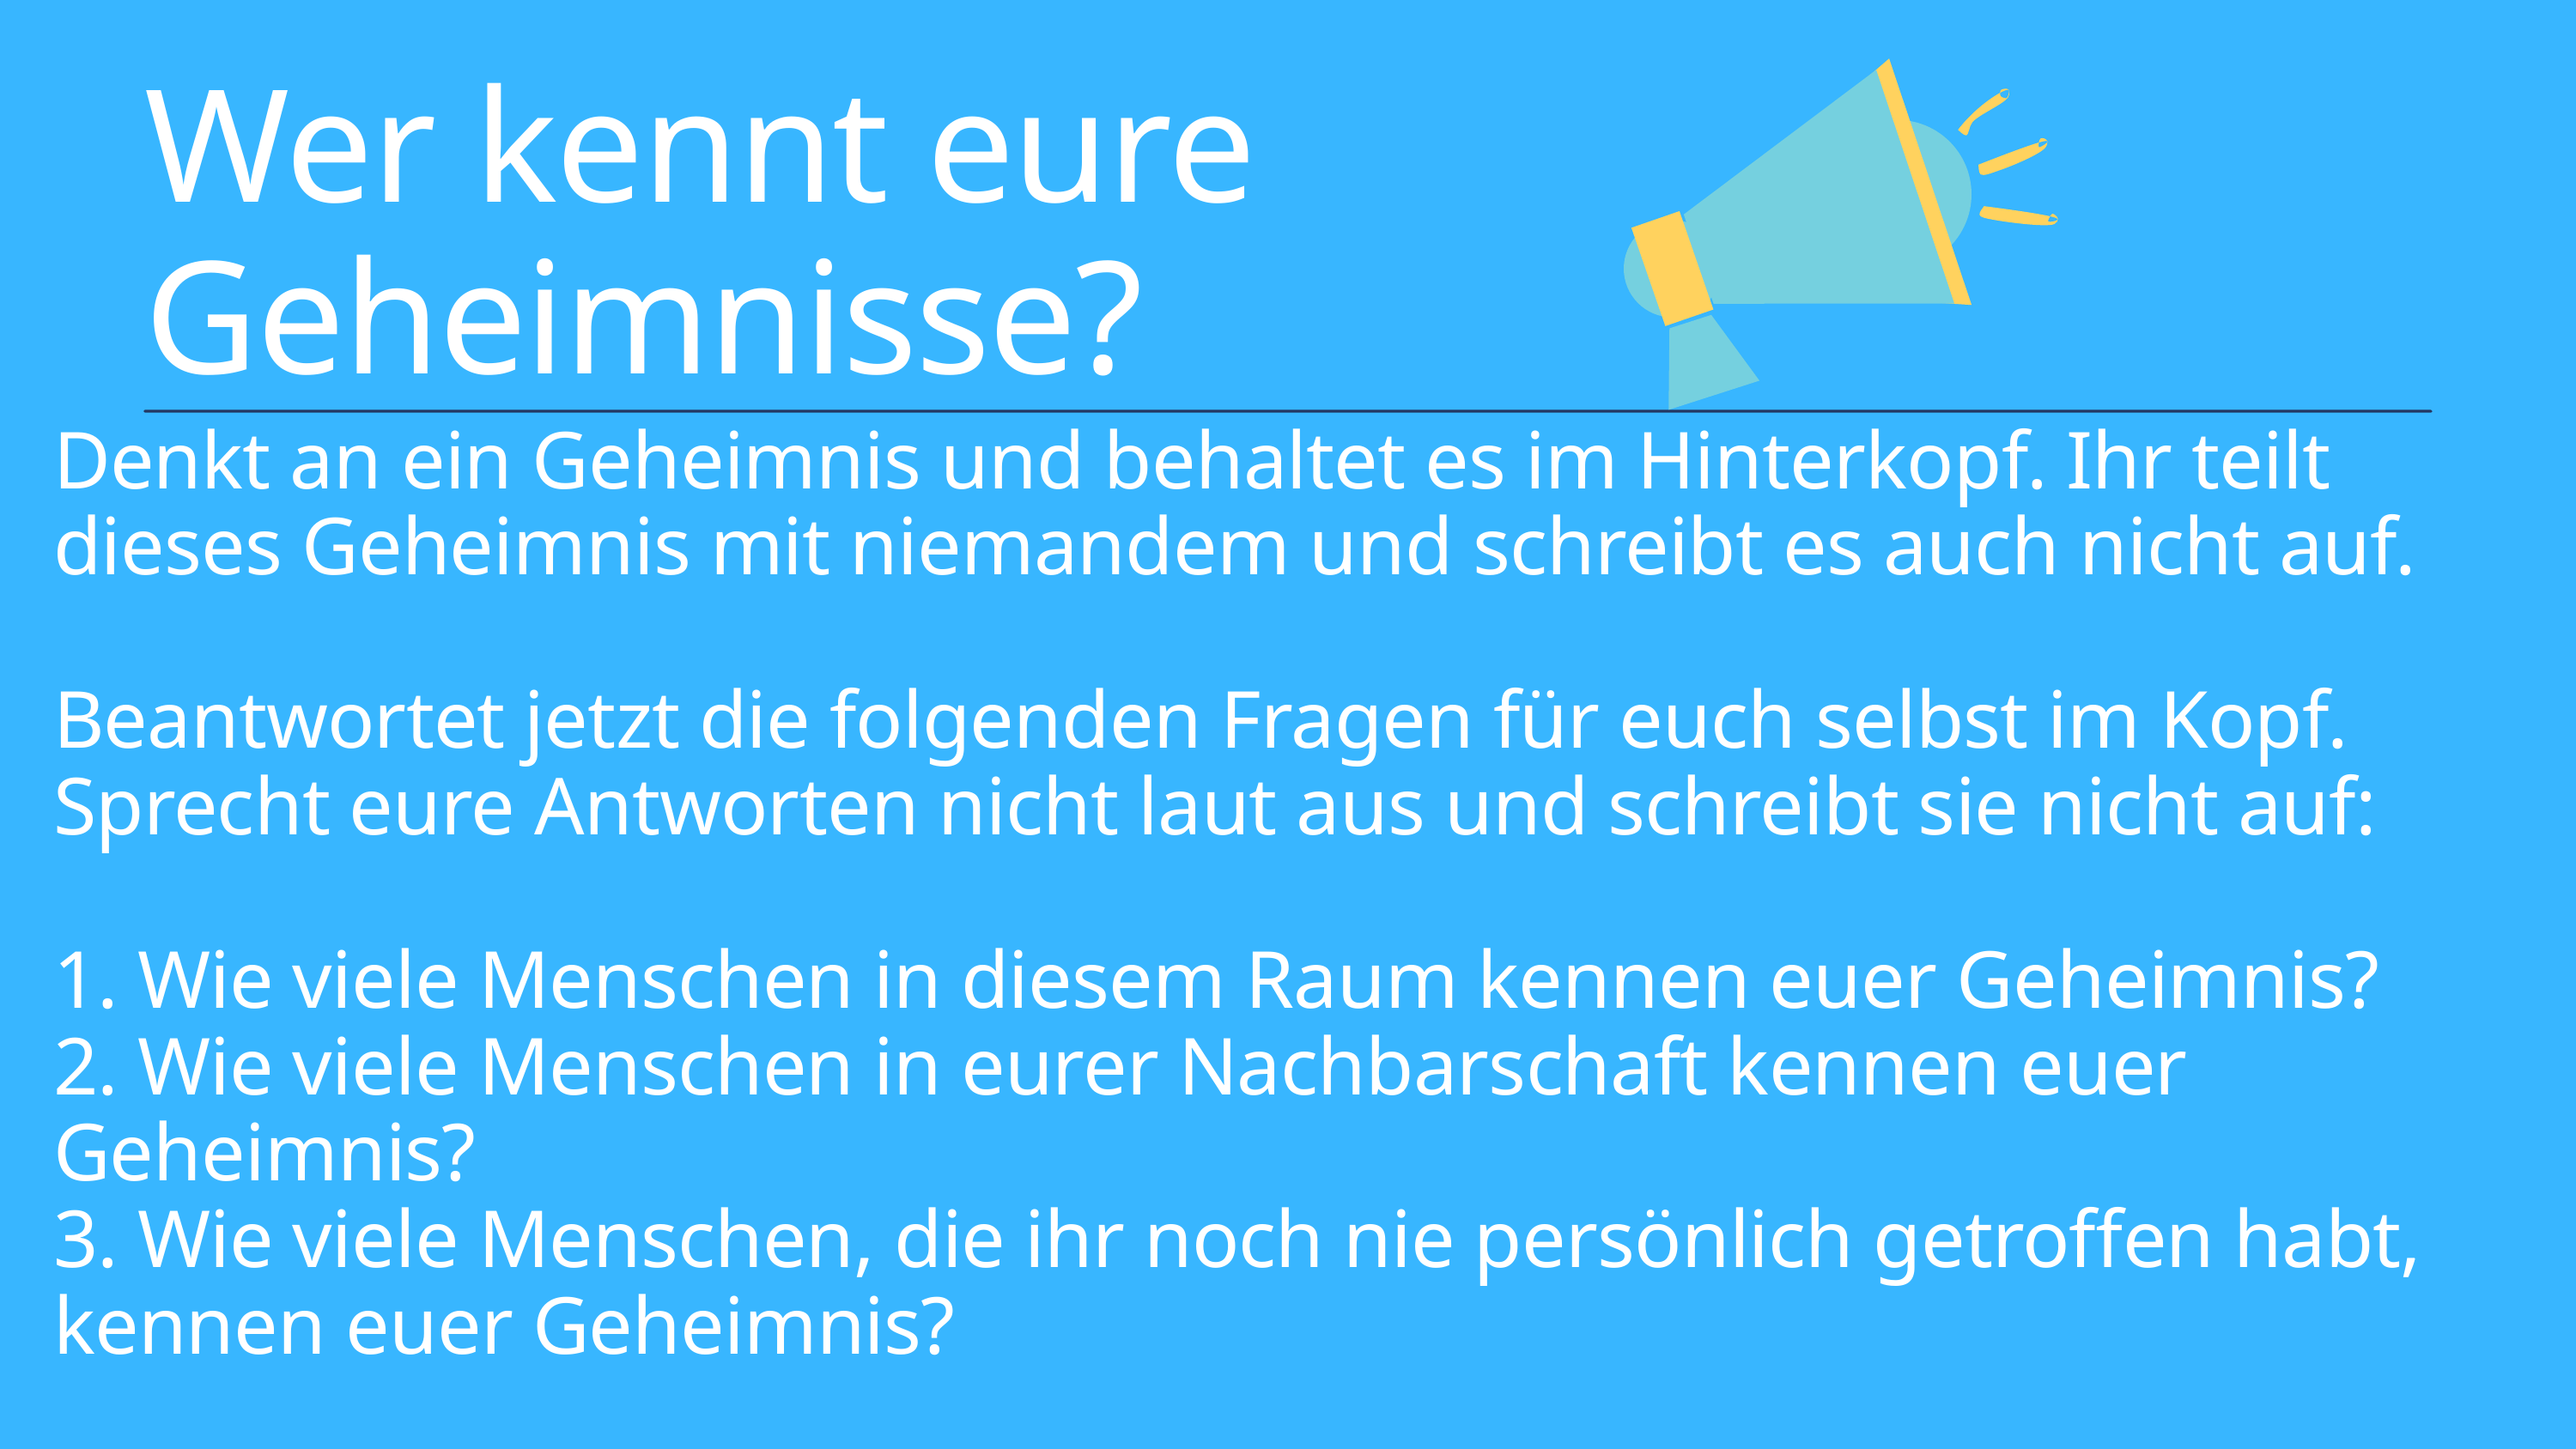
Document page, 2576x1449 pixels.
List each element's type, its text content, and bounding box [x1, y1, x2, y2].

text_box Wer kennt eure Geheimnisse? [144, 61, 1499, 406]
text_box Denkt an ein Geheimnis und behaltet es im Hinterkopf. Ihr teilt dieses Geheimnis mit niemandem und schreibt es auch nicht auf. Beantwortet jetzt die folgenden Fragen für euch selbst im Kopf. Sprecht eure Antworten nicht laut aus und schreibt sie nicht auf: 1. Wie viele Menschen in diesem Raum kennen euer Geheimnis? 2. Wie viele Menschen in eurer Nachbarschaft kennen euer Geheimnis? 3. Wie viele Menschen, die ihr noch nie persönlich getroffen habt, kennen euer Geheimnis? [53, 417, 2523, 1449]
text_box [1623, 58, 2079, 410]
